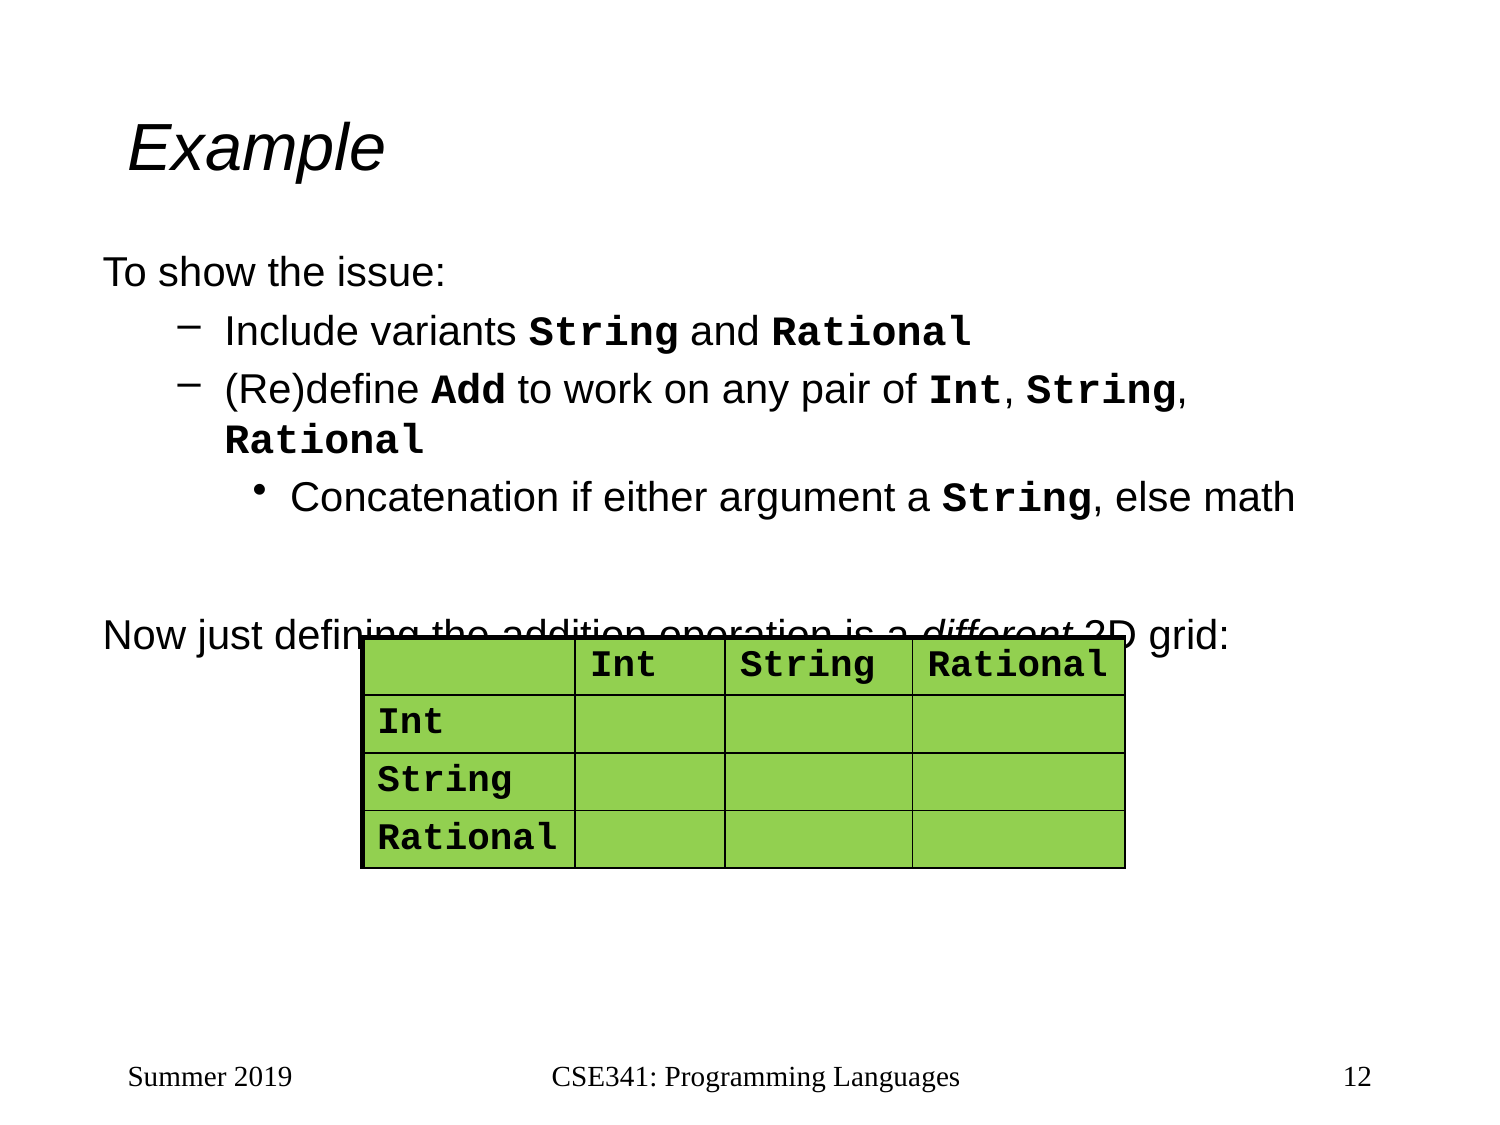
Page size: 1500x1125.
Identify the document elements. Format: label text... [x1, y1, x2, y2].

table_header [365, 640, 574, 694]
slide_number Summer 2019 [112, 1049, 426, 1125]
table_cell [576, 696, 724, 752]
title Example [112, 49, 1388, 237]
table_header String [726, 640, 912, 694]
table_cell [913, 754, 1124, 810]
slide_number 12 [1074, 1049, 1388, 1125]
table_cell [913, 696, 1124, 752]
table_cell [726, 696, 912, 752]
table_header Int [576, 640, 724, 694]
footer CSE341: Programming Languages [474, 1049, 1038, 1125]
table_cell [576, 754, 724, 810]
table_cell [726, 754, 912, 810]
table_header Rational [913, 640, 1124, 694]
table_cell [726, 811, 912, 867]
list To show the issue: Include variants String and Rational (Re)define Add to work on any pair of Int, String, Rational Concatenation if either argument a String, else math Now just defining the addition operation is a different 2D grid: [87, 237, 1413, 976]
table_cell [576, 811, 724, 867]
table_cell String [365, 754, 574, 810]
table_cell Int [365, 696, 574, 752]
table_cell Rational [365, 811, 574, 867]
table_cell [913, 811, 1124, 867]
